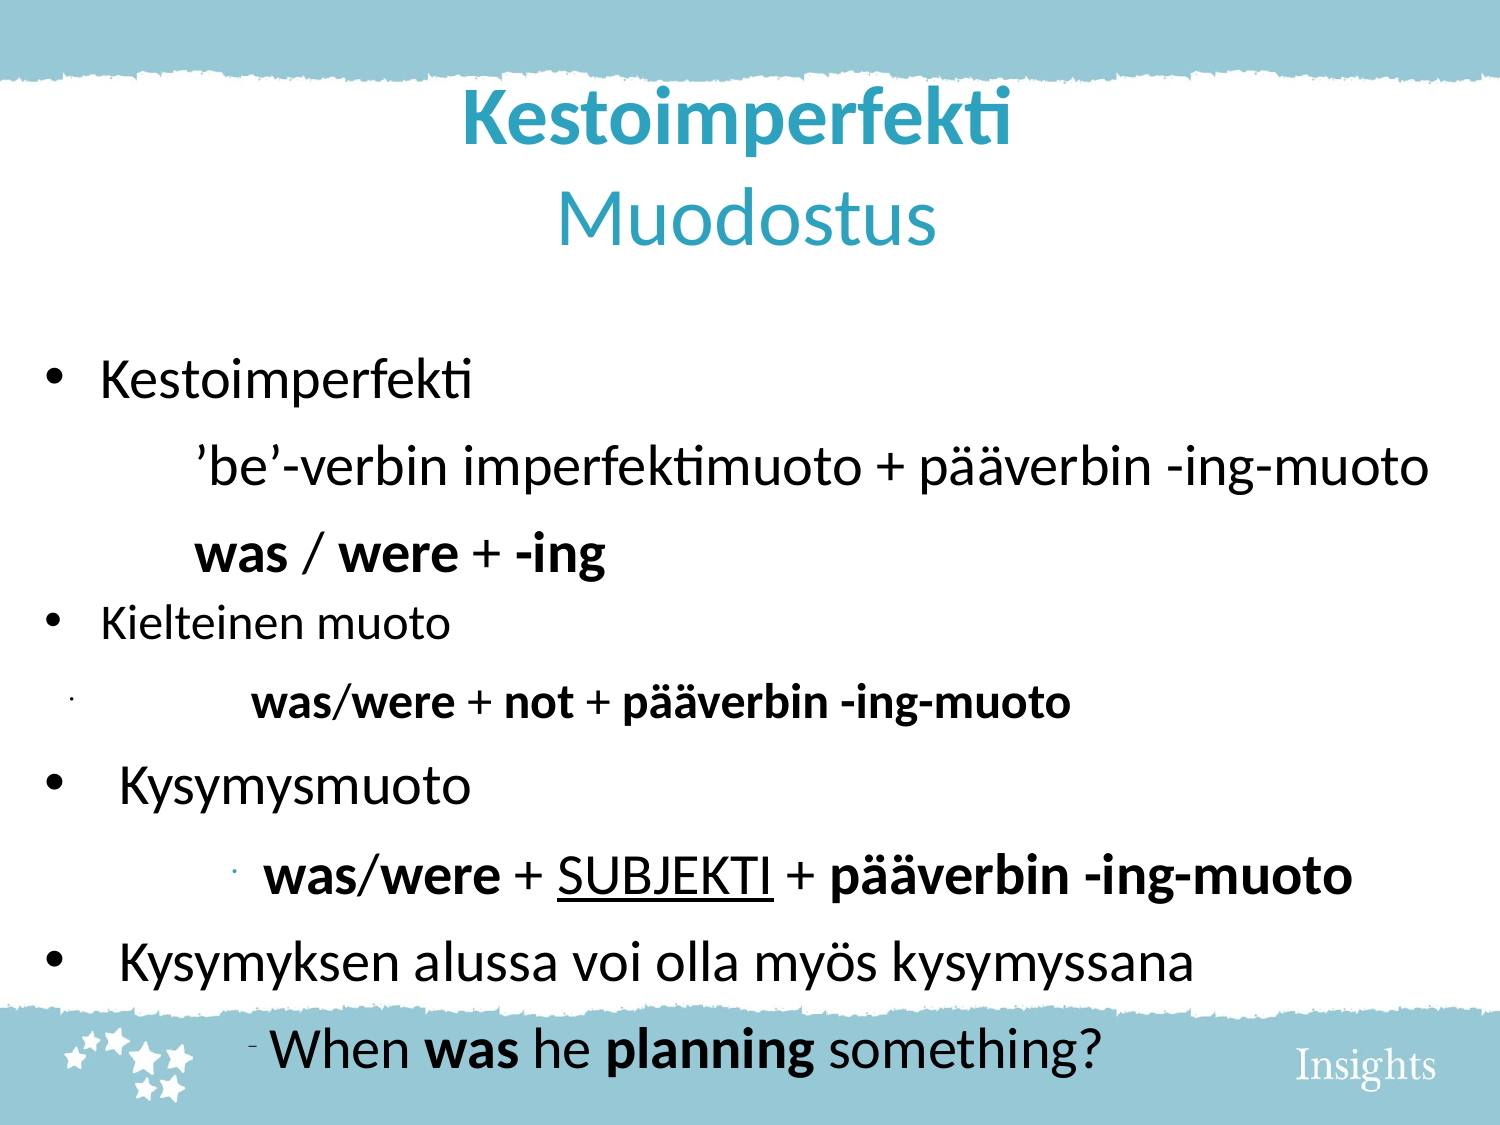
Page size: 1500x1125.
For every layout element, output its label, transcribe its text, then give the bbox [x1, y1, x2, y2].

list Kestoimperfekti ’be’-verbin imperfektimuoto + pääverbin -ing-muoto was / were + -ing Kielteinen muoto was/were + not + pääverbin -ing-muoto Kysymysmuoto was/were + SUBJEKTI + pääverbin -ing-muoto Kysymyksen alussa voi olla myös kysymyssana When was he planning something? [29, 255, 1500, 1024]
picture [0, 0, 1500, 1125]
title Kestoimperfekti Muodostus [72, 67, 1423, 255]
